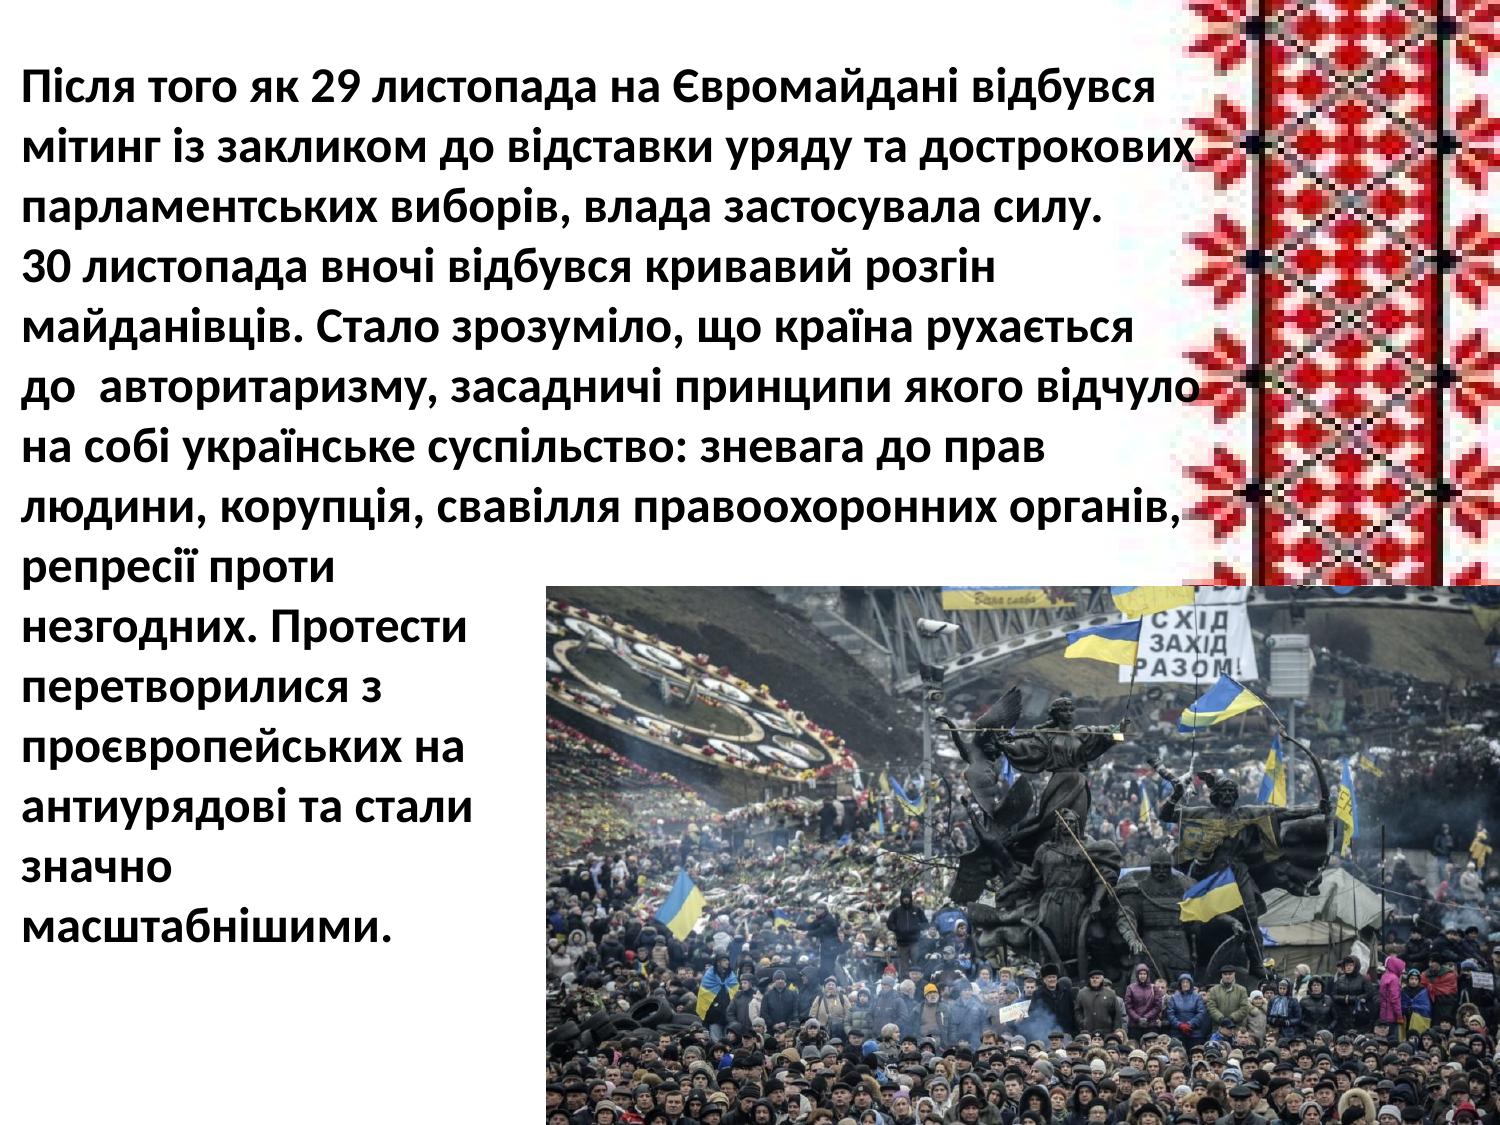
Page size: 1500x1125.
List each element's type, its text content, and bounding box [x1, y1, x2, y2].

title Після того як 29 листопада на Євромайдані відбувся мітинг із закликом до відставки уряду та дострокових парламентських виборів, влада застосувала силу. 30 листопада вночі відбувся кривавий розгін майданівців. Стало зрозуміло, що країна рухається до авторитаризму, засадничі принципи якого відчуло на собі українське суспільство: зневага до прав людини, корупція, свавілля правоохоронних органів, репресії проти незгодних. Протести перетворилися з проєвропейських на антиурядові та стали значно масштабнішими. [5, 408, 1217, 597]
picture [0, 0, 1500, 1125]
